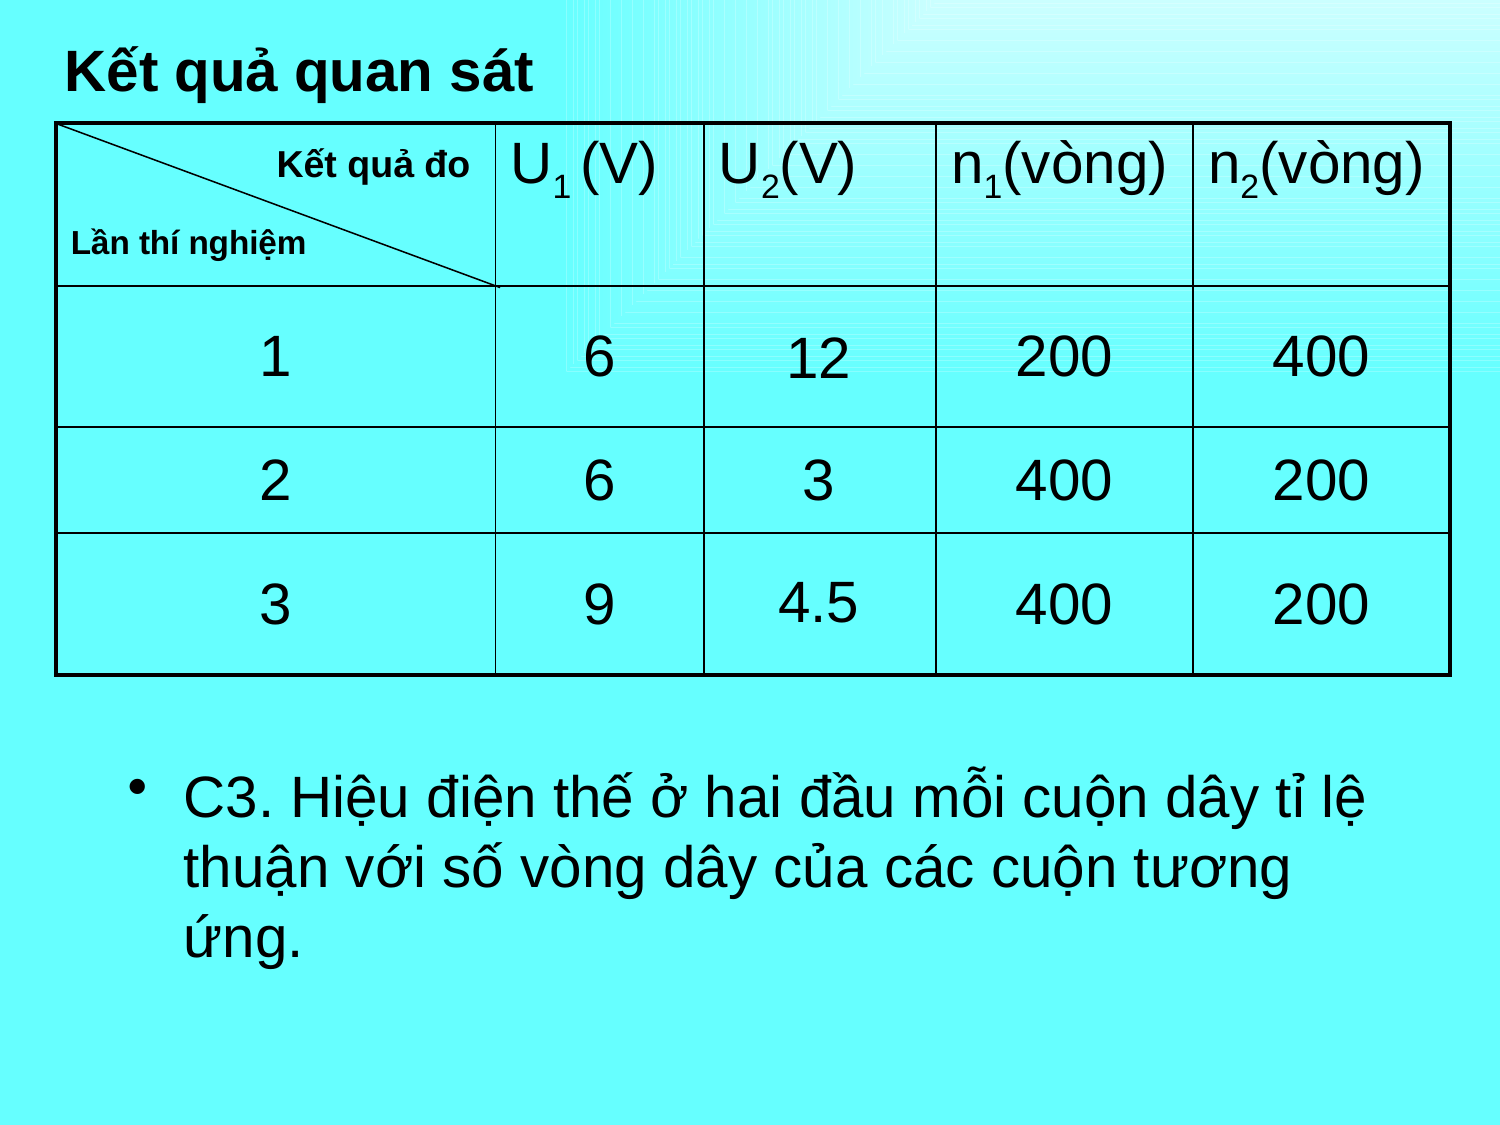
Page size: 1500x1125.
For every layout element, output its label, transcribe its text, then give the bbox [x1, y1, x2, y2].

table_cell [705, 534, 935, 673]
table_header U1 (V) [516, 125, 703, 285]
table_cell 200 [937, 287, 1192, 426]
table_cell 400 [1194, 287, 1448, 426]
text_box C3. Hiệu điện thế ở hai đầu mỗi cuộn dây tỉ lệ thuận với số vòng dây của các cuộn tương ứng. [112, 751, 1388, 1014]
text_box 3 [725, 435, 913, 520]
table_cell 6 [496, 428, 703, 532]
table_header n1(vòng) [937, 125, 1192, 285]
text_box Kết quả quan sát [50, 25, 1000, 111]
table_cell 6 [496, 287, 703, 426]
table_cell 2 [58, 428, 495, 532]
table_cell [705, 428, 935, 532]
table_header U2(V) [705, 125, 935, 285]
table_cell 400 [937, 428, 1192, 532]
table_header n2(vòng) [1194, 125, 1448, 285]
table_cell 1 [58, 297, 495, 426]
table_cell 400 [937, 534, 1192, 673]
table_cell 200 [1194, 534, 1448, 673]
text_box 4.5 [725, 556, 913, 642]
table_cell 3 [58, 534, 495, 673]
table_cell 9 [496, 534, 703, 673]
text_box 12 [725, 313, 913, 398]
table_cell 200 [1194, 428, 1448, 532]
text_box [55, 123, 514, 290]
table_cell [705, 287, 935, 426]
